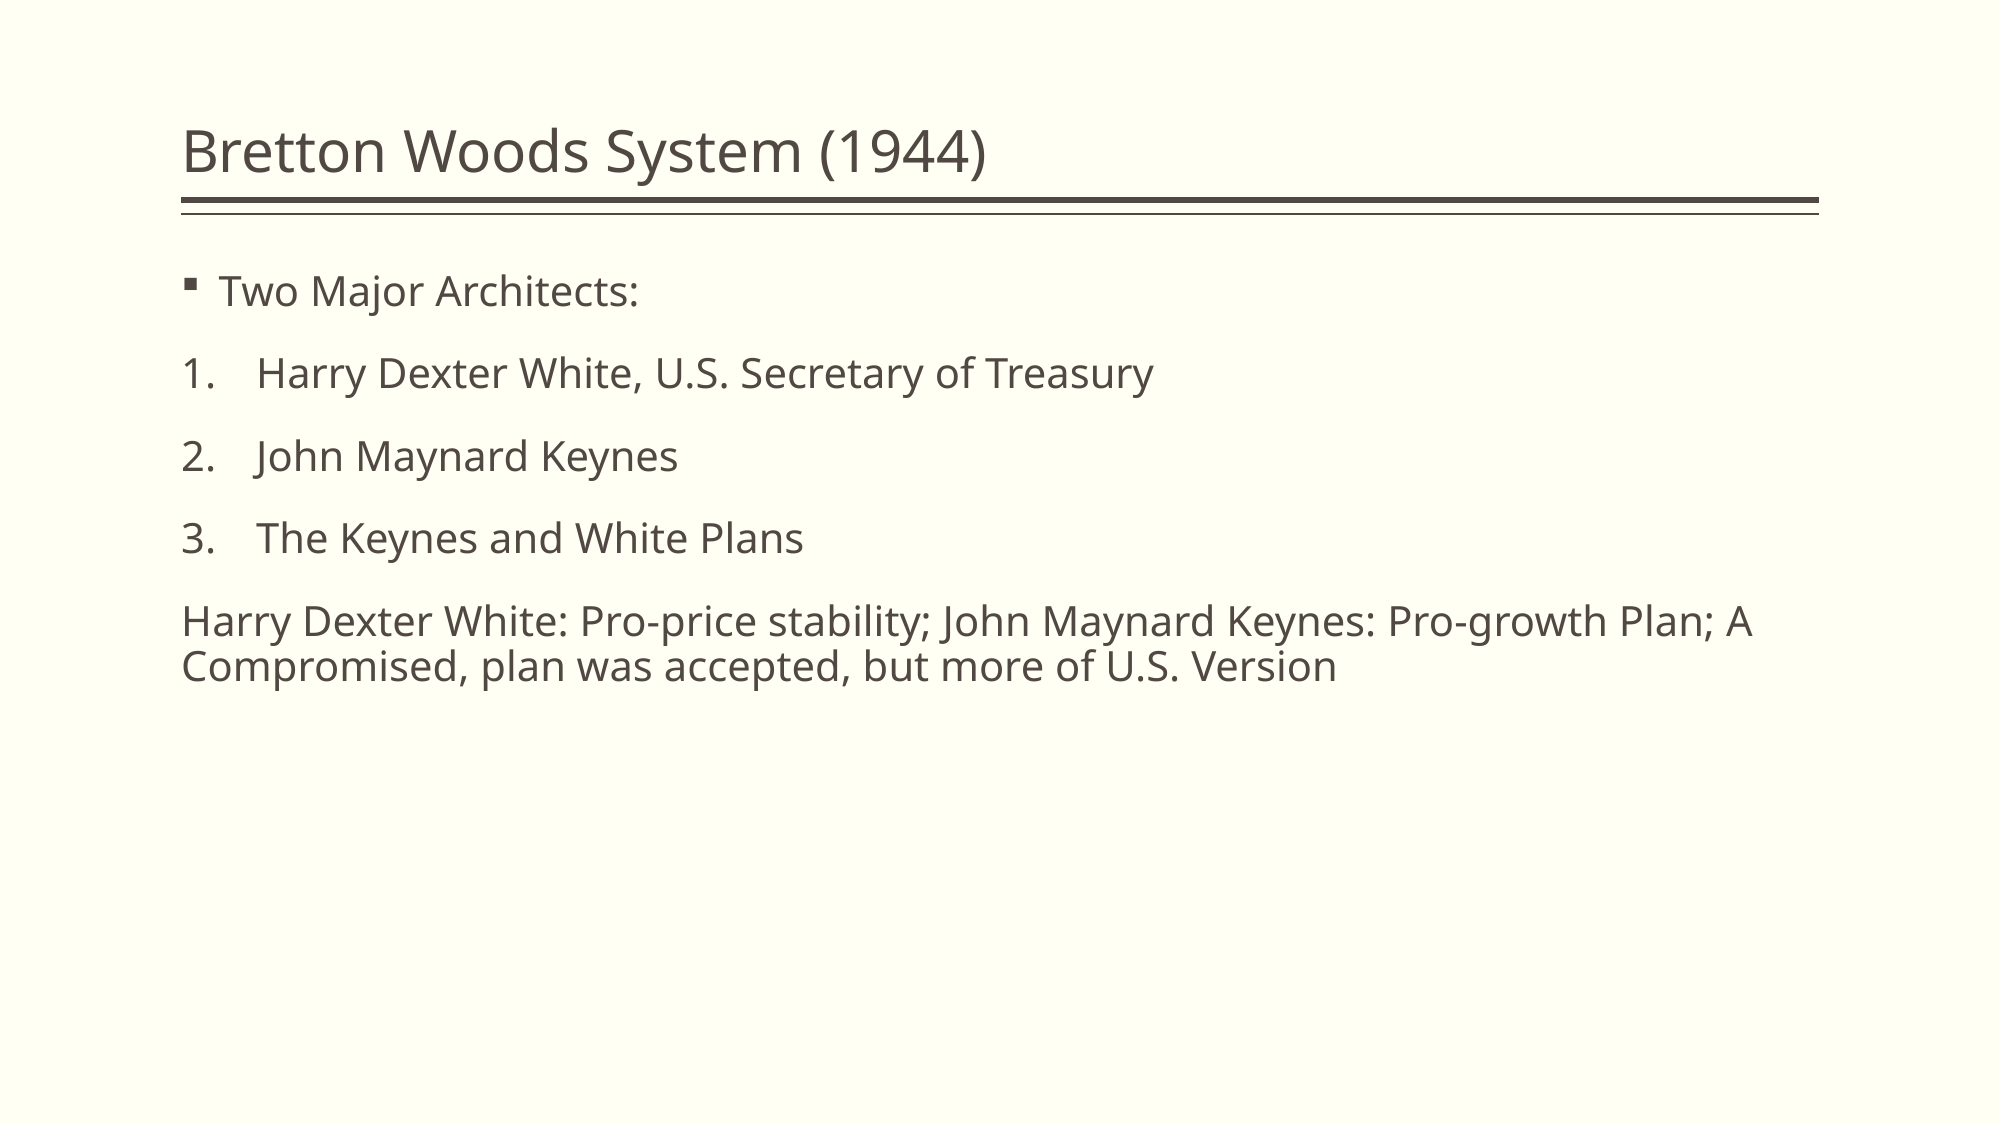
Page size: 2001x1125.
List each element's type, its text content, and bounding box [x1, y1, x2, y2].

list Two Major Architects: Harry Dexter White, U.S. Secretary of Treasury John Maynard Keynes The Keynes and White Plans Harry Dexter White: Pro-price stability; John Maynard Keynes: Pro-growth Plan; A Compromised, plan was accepted, but more of U.S. Version [181, 262, 1819, 1013]
title Bretton Woods System (1944) [181, 12, 1819, 193]
